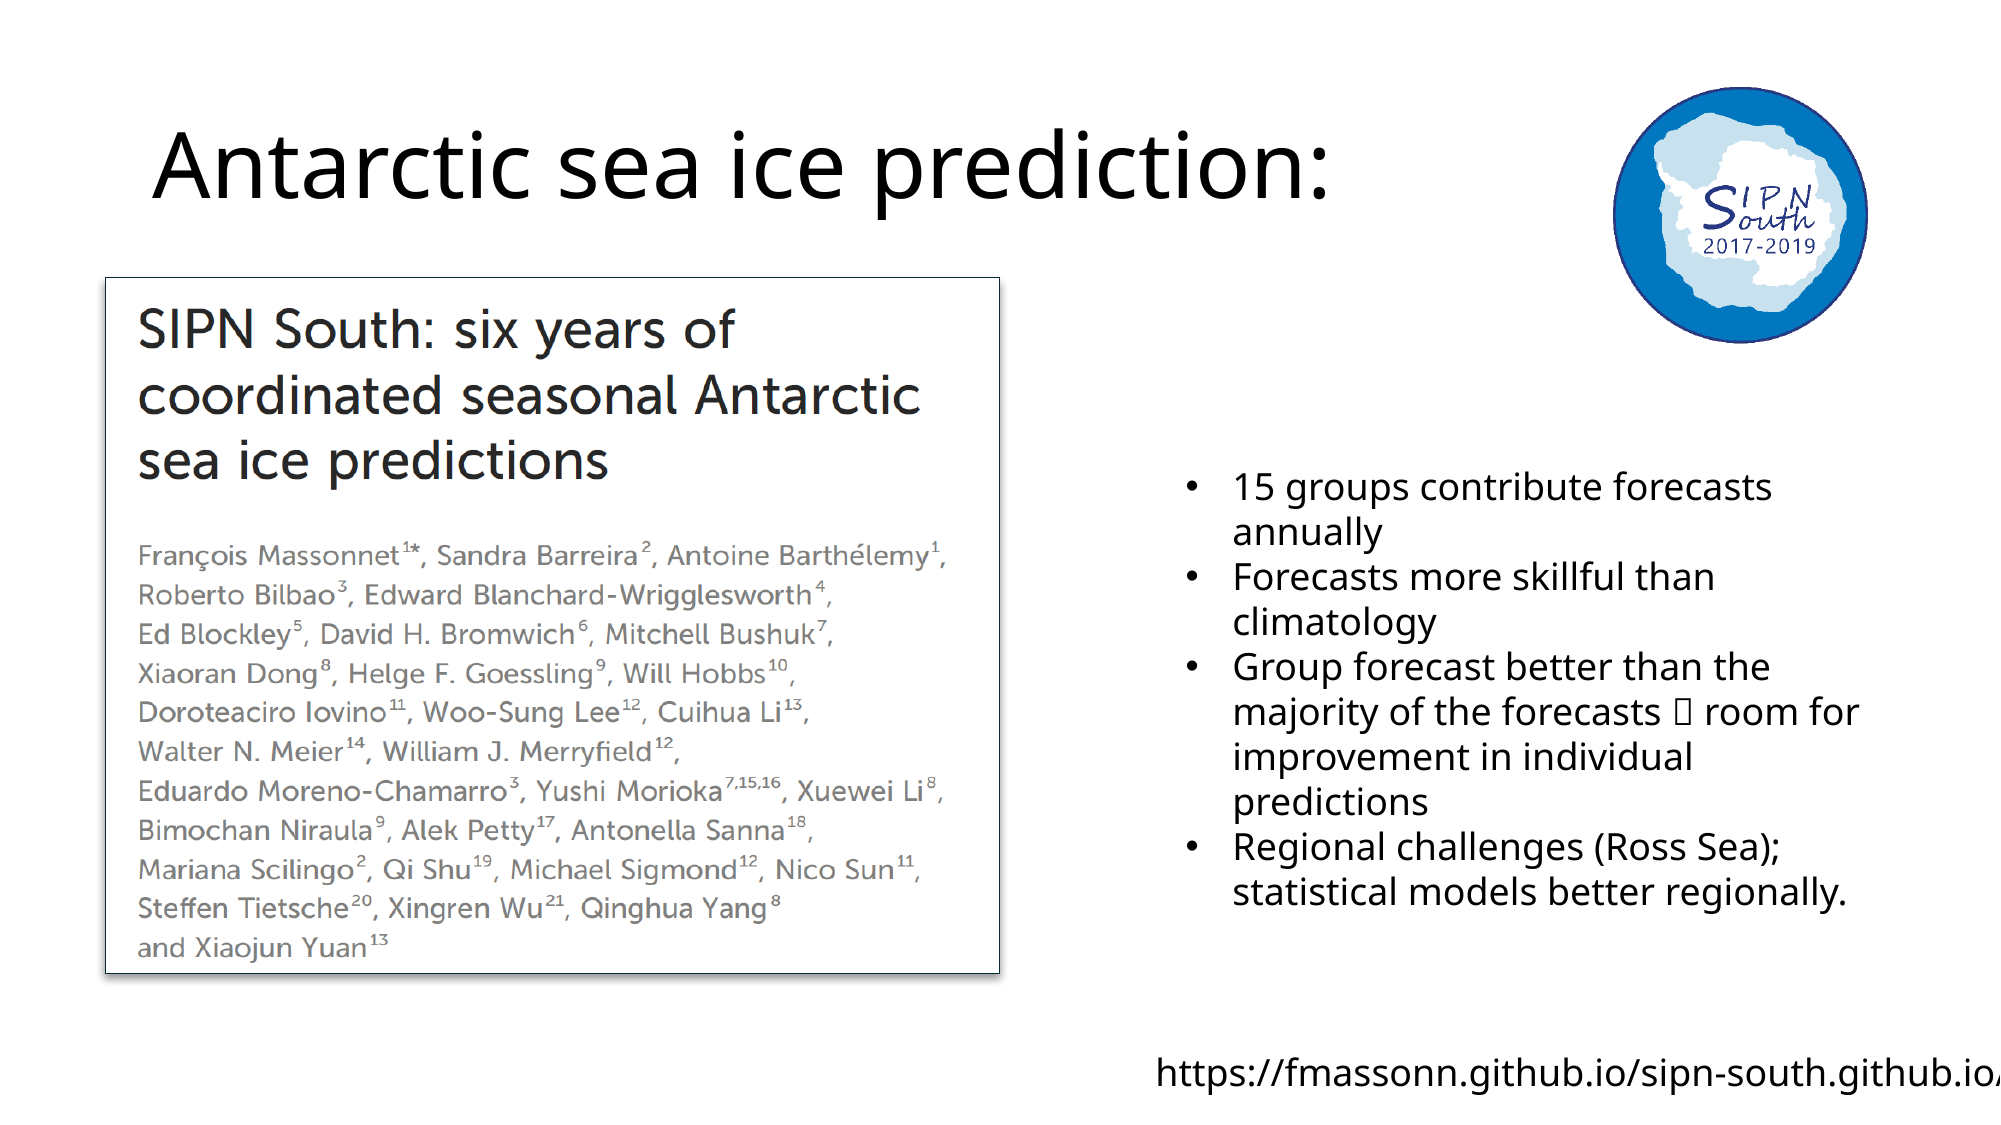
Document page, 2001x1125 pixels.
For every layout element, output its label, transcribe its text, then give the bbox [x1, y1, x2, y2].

picture [104, 276, 1001, 975]
title Antarctic sea ice prediction: [137, 59, 1863, 278]
text_box https://fmassonn.github.io/sipn-south.github.io/ [1140, 1041, 2000, 1102]
text_box 15 groups contribute forecasts annually Forecasts more skillful than climatology Group forecast better than the majority of the forecasts  room for improvement in individual predictions Regional challenges (Ross Sea); statistical models better regionally. [1170, 456, 1915, 966]
picture [1609, 78, 1878, 347]
